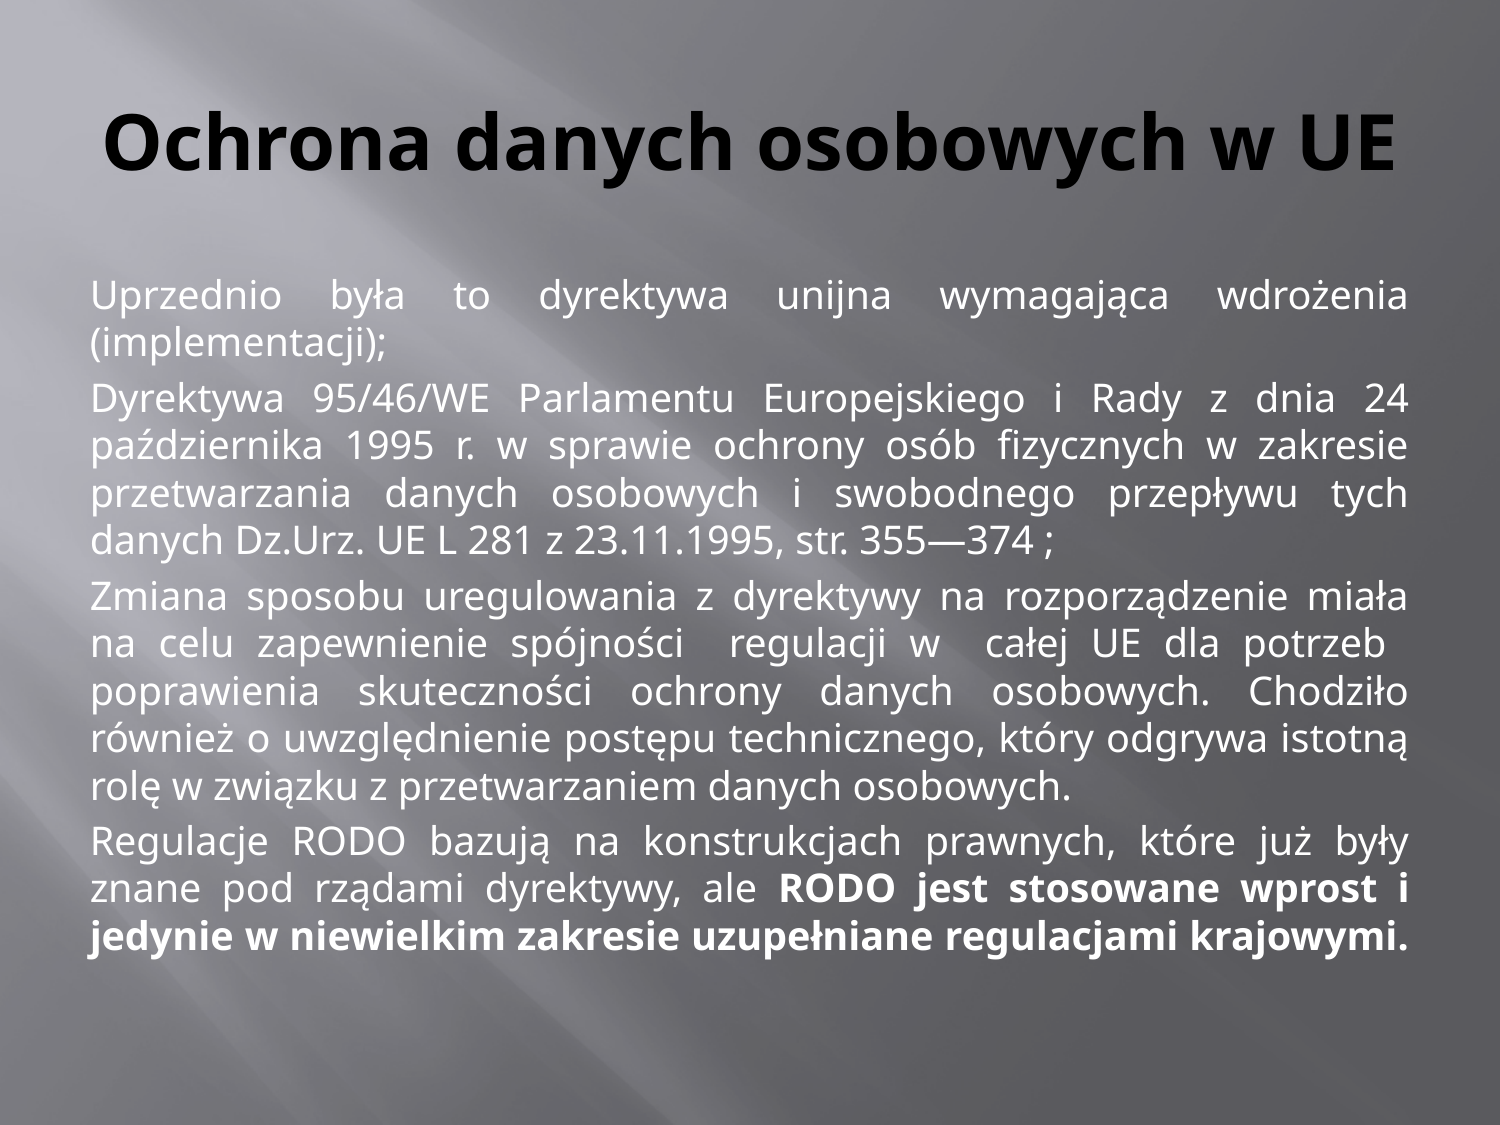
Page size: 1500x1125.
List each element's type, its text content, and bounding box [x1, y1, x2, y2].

title Ochrona danych osobowych w UE [75, 45, 1425, 233]
list Uprzednio była to dyrektywa unijna wymagająca wdrożenia (implementacji); Dyrektywa 95/46/WE Parlamentu Europejskiego i Rady z dnia 24 października 1995 r. w sprawie ochrony osób fizycznych w zakresie przetwarzania danych osobowych i swobodnego przepływu tych danych Dz.Urz. UE L 281 z 23.11.1995, str. 355—374 ; Zmiana sposobu uregulowania z dyrektywy na rozporządzenie miała na celu zapewnienie spójności regulacji w całej UE dla potrzeb poprawienia skuteczności ochrony danych osobowych. Chodziło również o uwzględnienie postępu technicznego, który odgrywa istotną rolę w związku z przetwarzaniem danych osobowych. Regulacje RODO bazują na konstrukcjach prawnych, które już były znane pod rządami dyrektywy, ale RODO jest stosowane wprost i jedynie w niewielkim zakresie uzupełniane regulacjami krajowymi. [75, 262, 1425, 1035]
